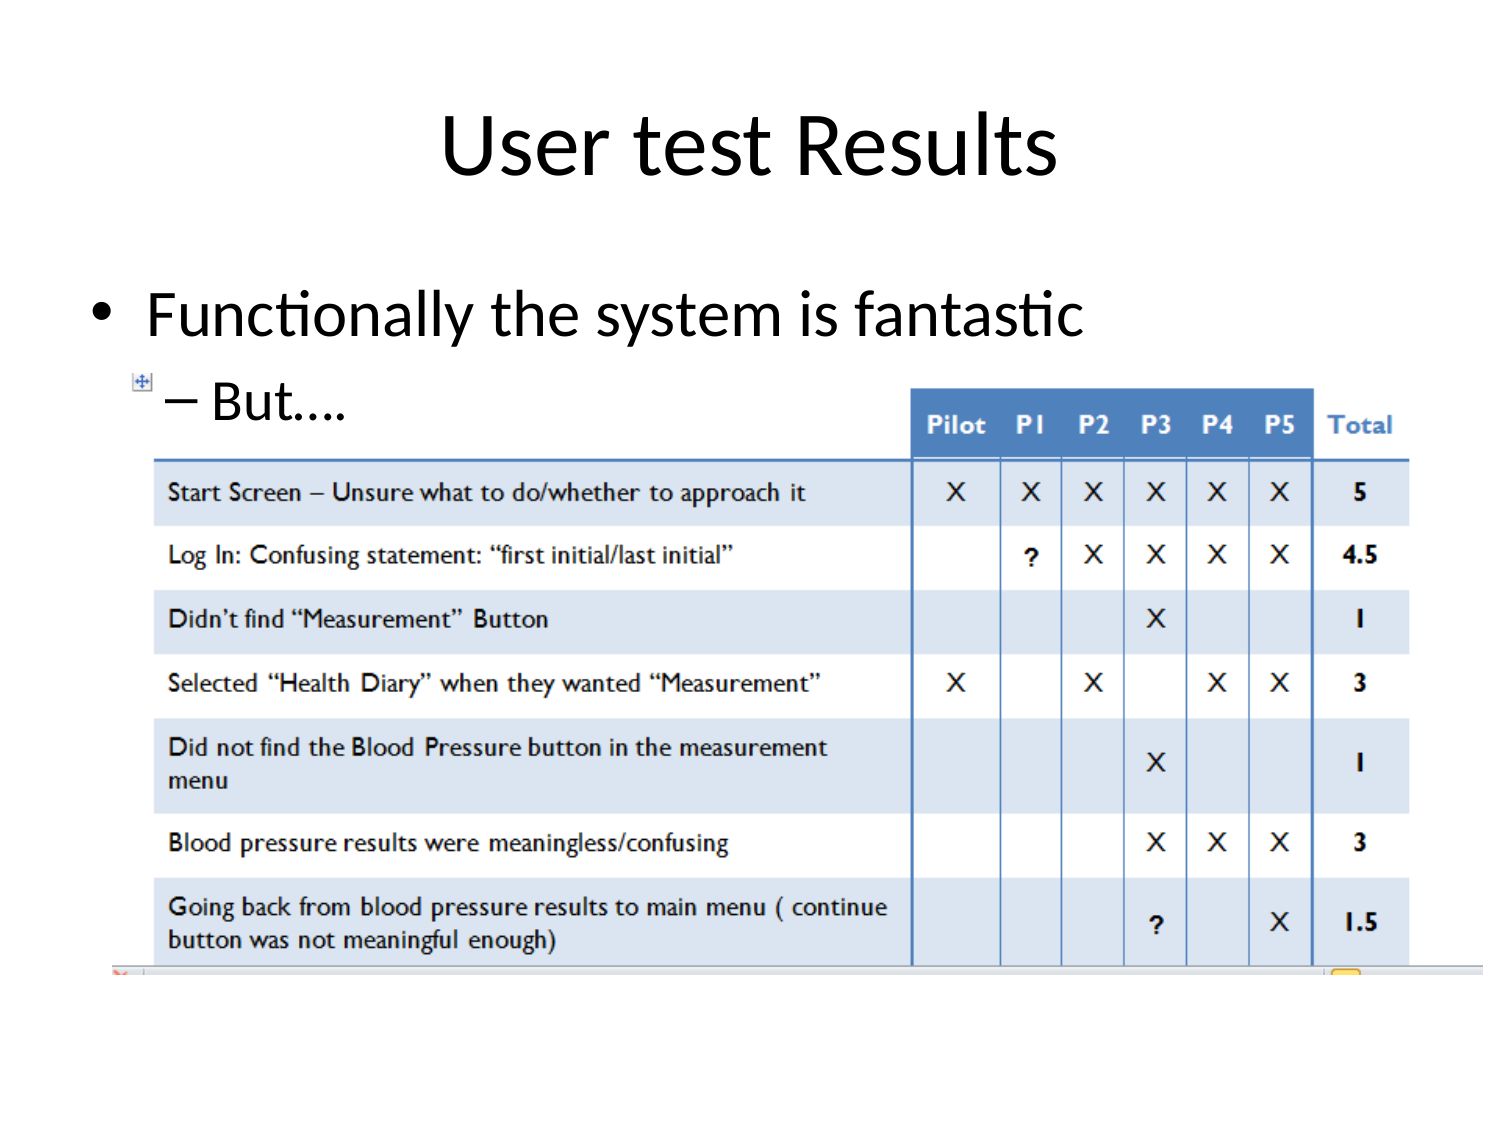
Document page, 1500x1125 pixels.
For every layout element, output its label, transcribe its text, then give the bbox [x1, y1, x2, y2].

picture [111, 373, 1483, 976]
list Functionally the system is fantastic But…. [75, 262, 1425, 1005]
title User test Results [75, 45, 1425, 233]
